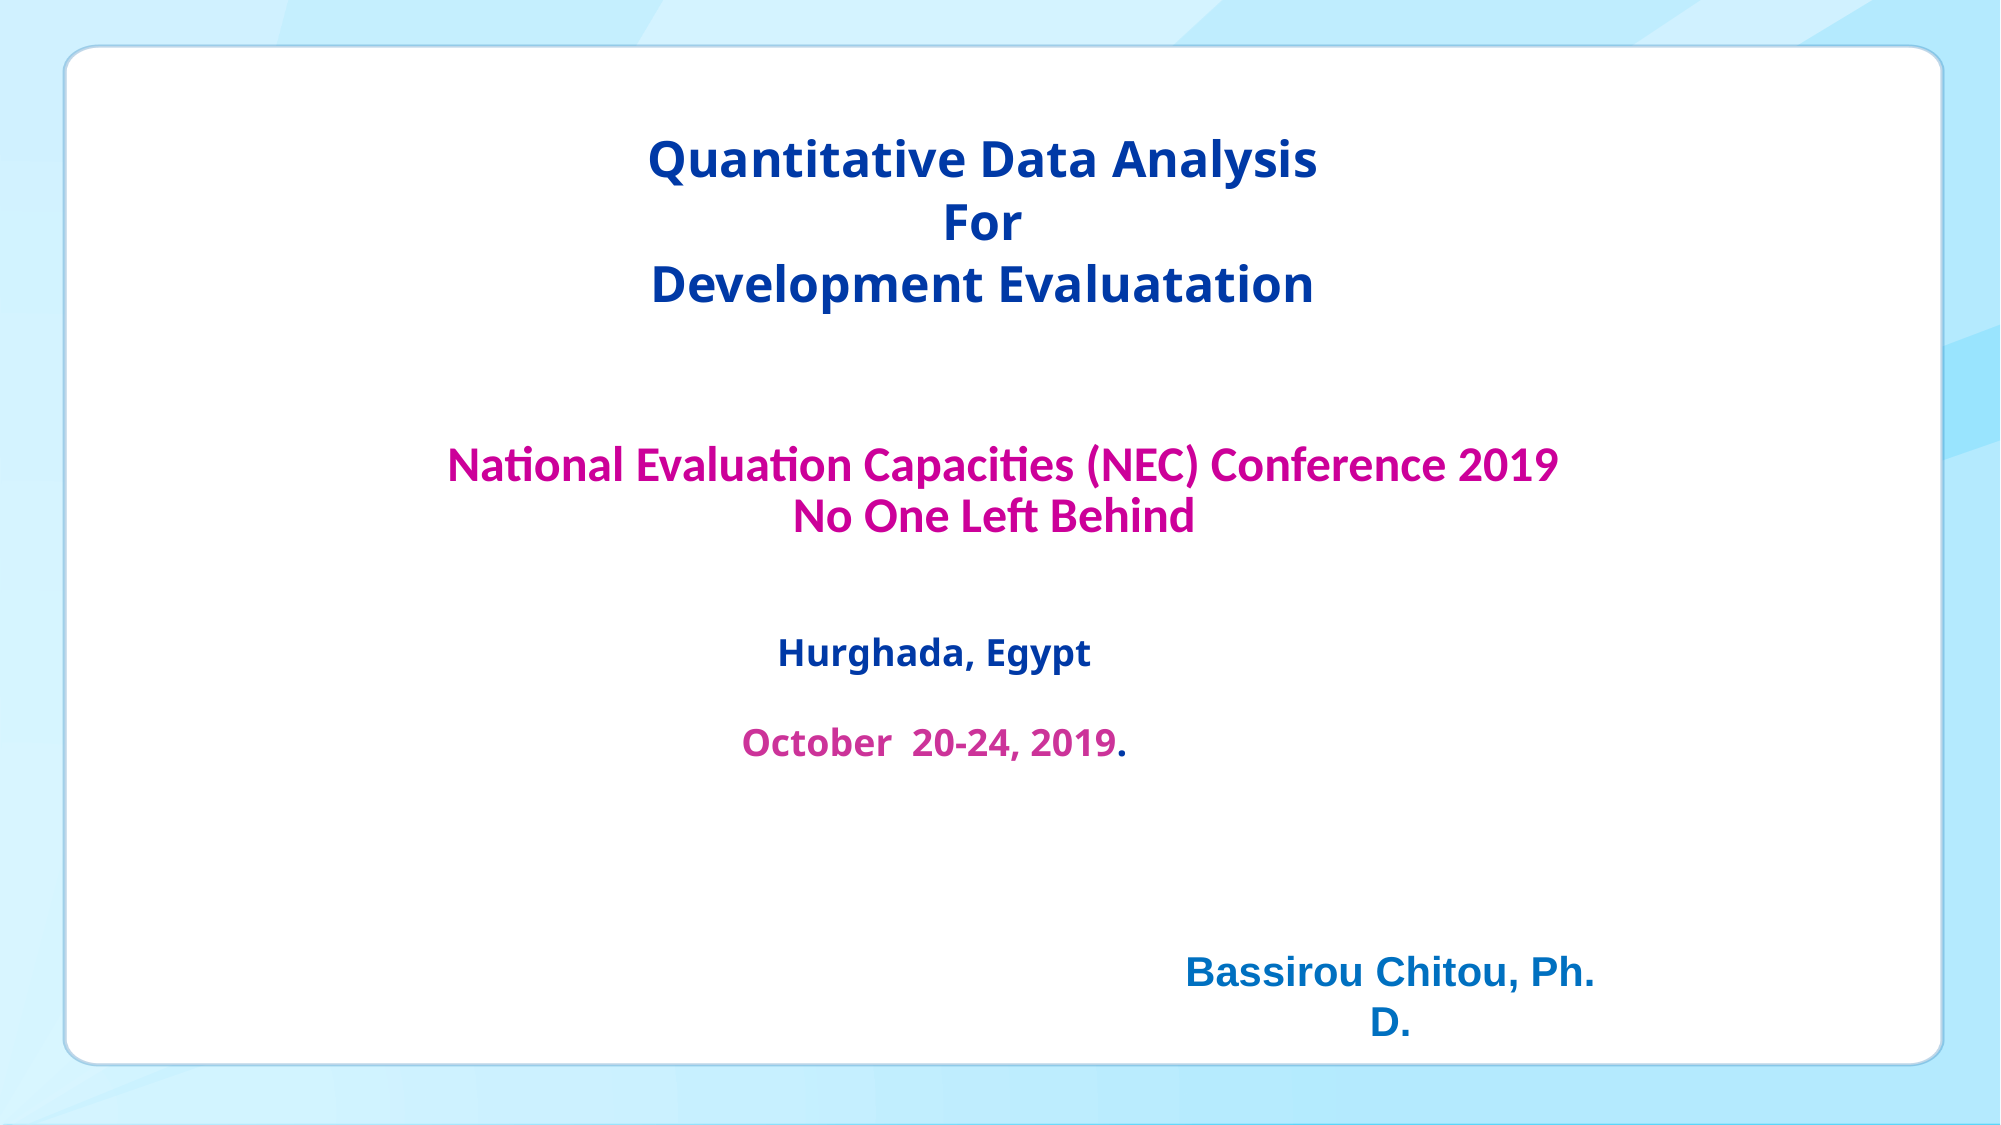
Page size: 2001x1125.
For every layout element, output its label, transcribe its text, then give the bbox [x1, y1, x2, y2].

text_box Hurghada, Egypt October 20-24, 2019. [706, 576, 1163, 772]
list National Evaluation Capacities (NEC) Conference 2019 No One Left Behind [412, 390, 1588, 563]
subtitle Bassirou Chitou, Ph. D. [1162, 937, 1619, 1013]
title Quantitative Data Analysis For Development Evaluatation [179, 117, 1787, 325]
picture [0, 0, 2001, 1125]
